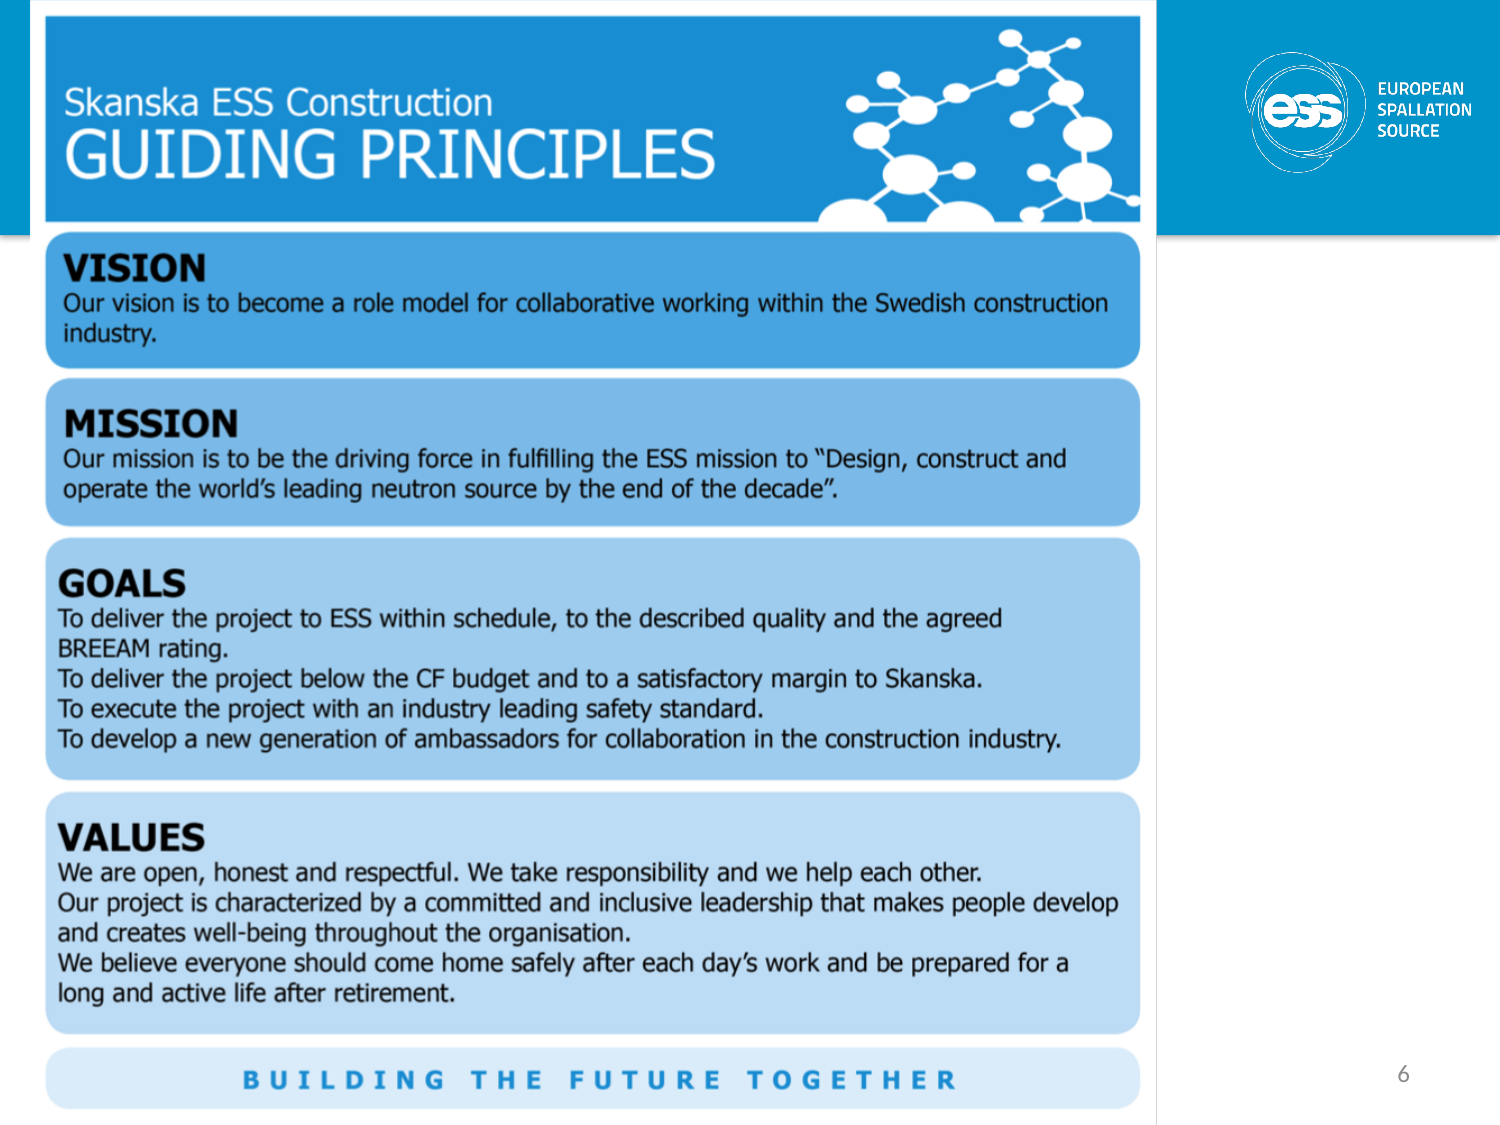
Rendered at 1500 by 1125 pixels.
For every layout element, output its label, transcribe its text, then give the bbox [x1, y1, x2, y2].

picture [1389, 104, 1393, 115]
picture [1432, 125, 1438, 136]
picture [1264, 94, 1342, 127]
picture [29, 0, 1158, 1125]
picture [1409, 104, 1415, 115]
picture [1443, 86, 1450, 93]
picture [1436, 104, 1444, 115]
picture [1422, 125, 1428, 134]
slide_number 6 [1162, 1042, 1425, 1103]
picture [1418, 104, 1423, 115]
picture [1454, 83, 1458, 94]
picture [1423, 83, 1430, 94]
picture [1398, 109, 1406, 115]
picture [1400, 83, 1407, 94]
picture [1379, 83, 1385, 94]
